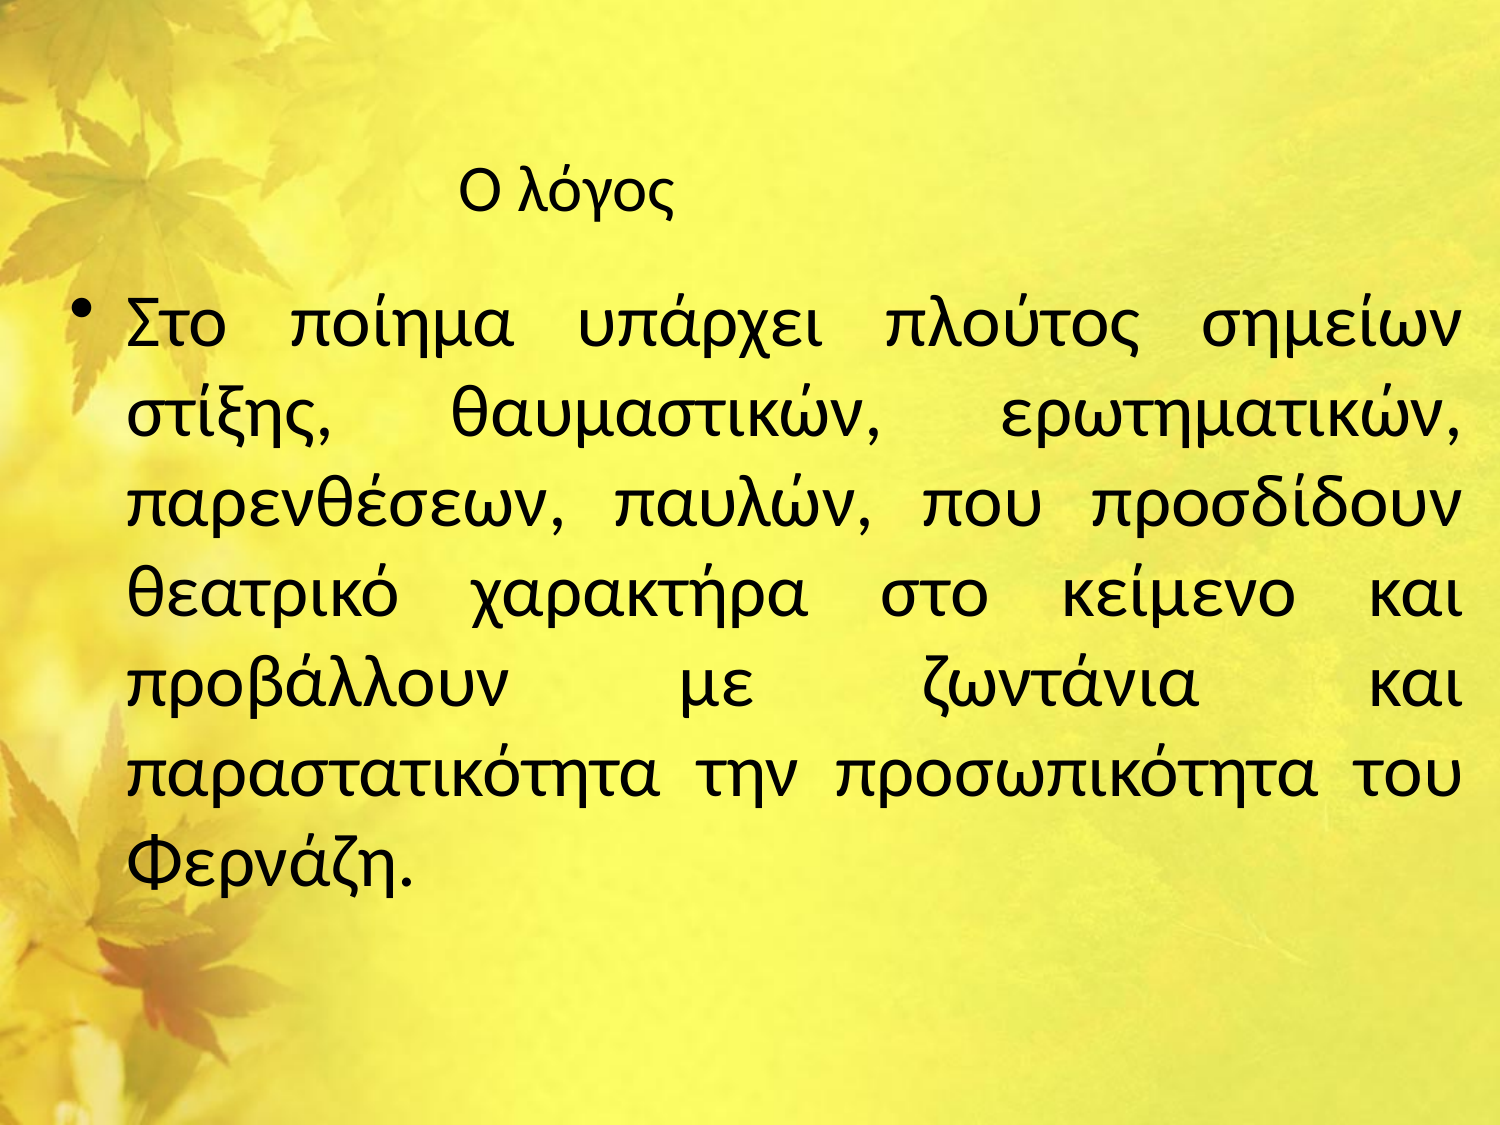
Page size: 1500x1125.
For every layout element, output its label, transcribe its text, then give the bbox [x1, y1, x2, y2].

picture [0, 0, 1500, 1125]
list Στο ποίημα υπάρχει πλούτος σημείων στίξης, θαυμαστικών, ερωτηματικών, παρενθέσεων, παυλών, που προσδίδουν θεατρικό χαρακτήρα στο κείμενο και προβάλλουν με ζωντάνια και παραστατικότητα την προσωπικότητα του Φερνάζη. [54, 264, 1480, 1006]
title Ο λόγος [443, 44, 1480, 233]
